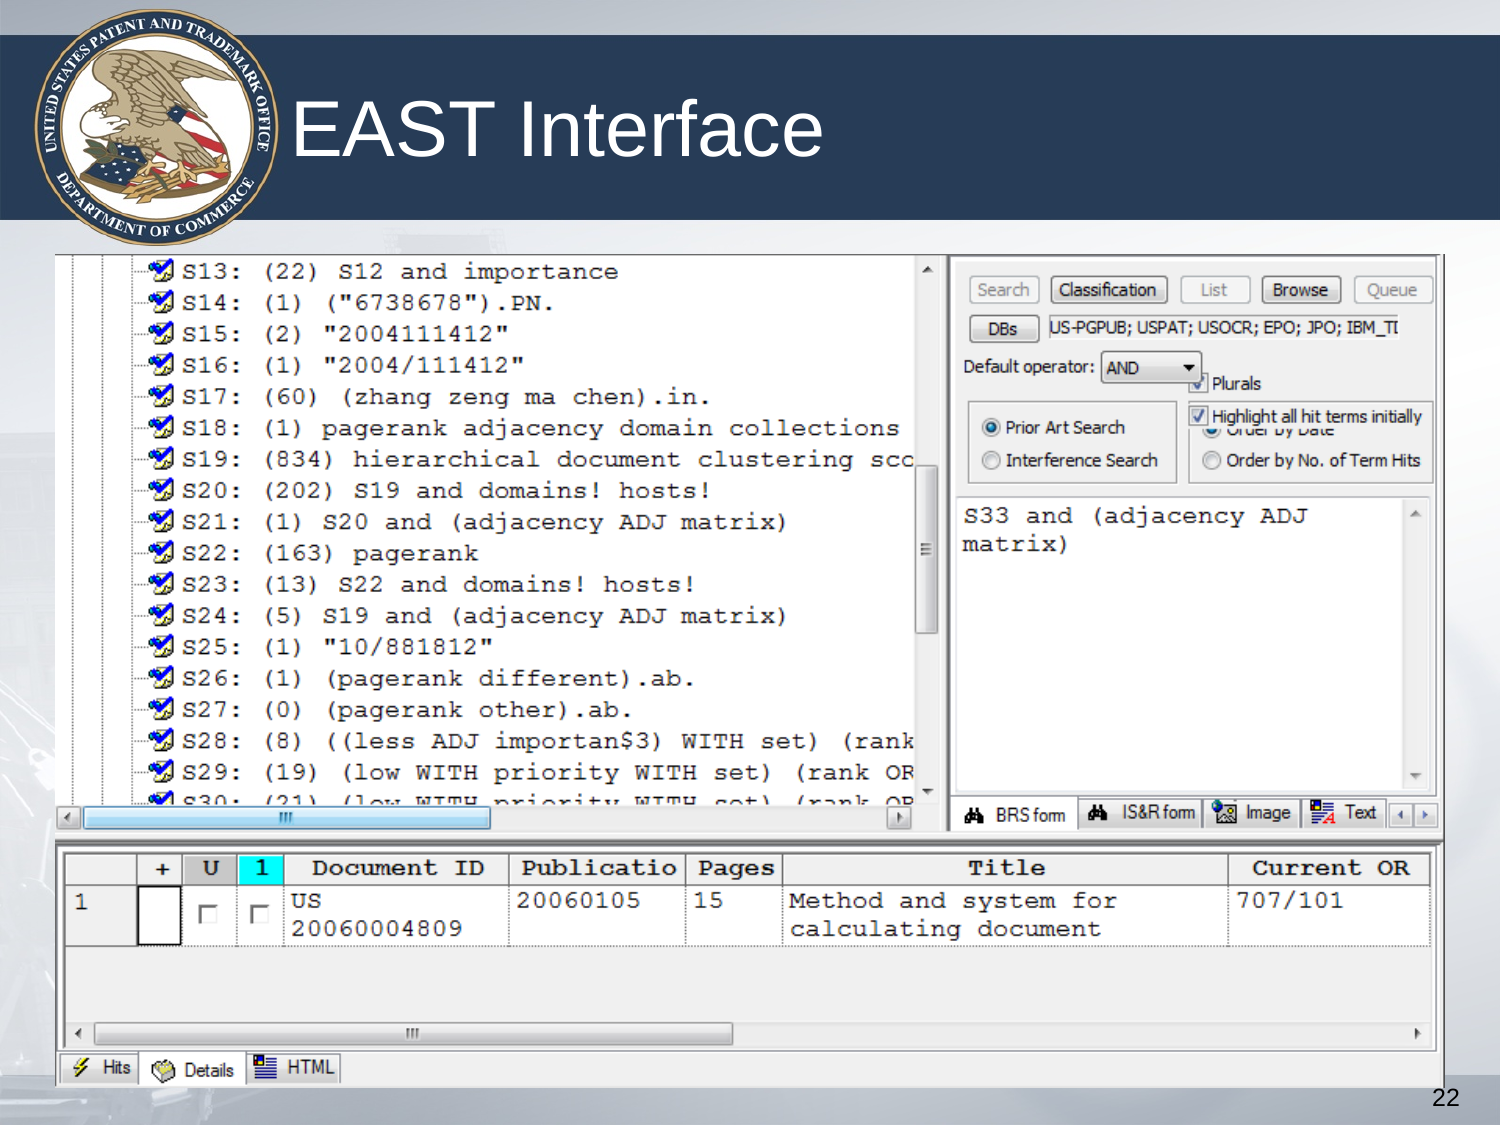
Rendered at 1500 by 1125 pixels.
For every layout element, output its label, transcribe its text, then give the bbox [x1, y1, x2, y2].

slide_number 22 [1162, 1037, 1476, 1113]
picture [0, 0, 1500, 1125]
title EAST Interface [275, 37, 1450, 213]
